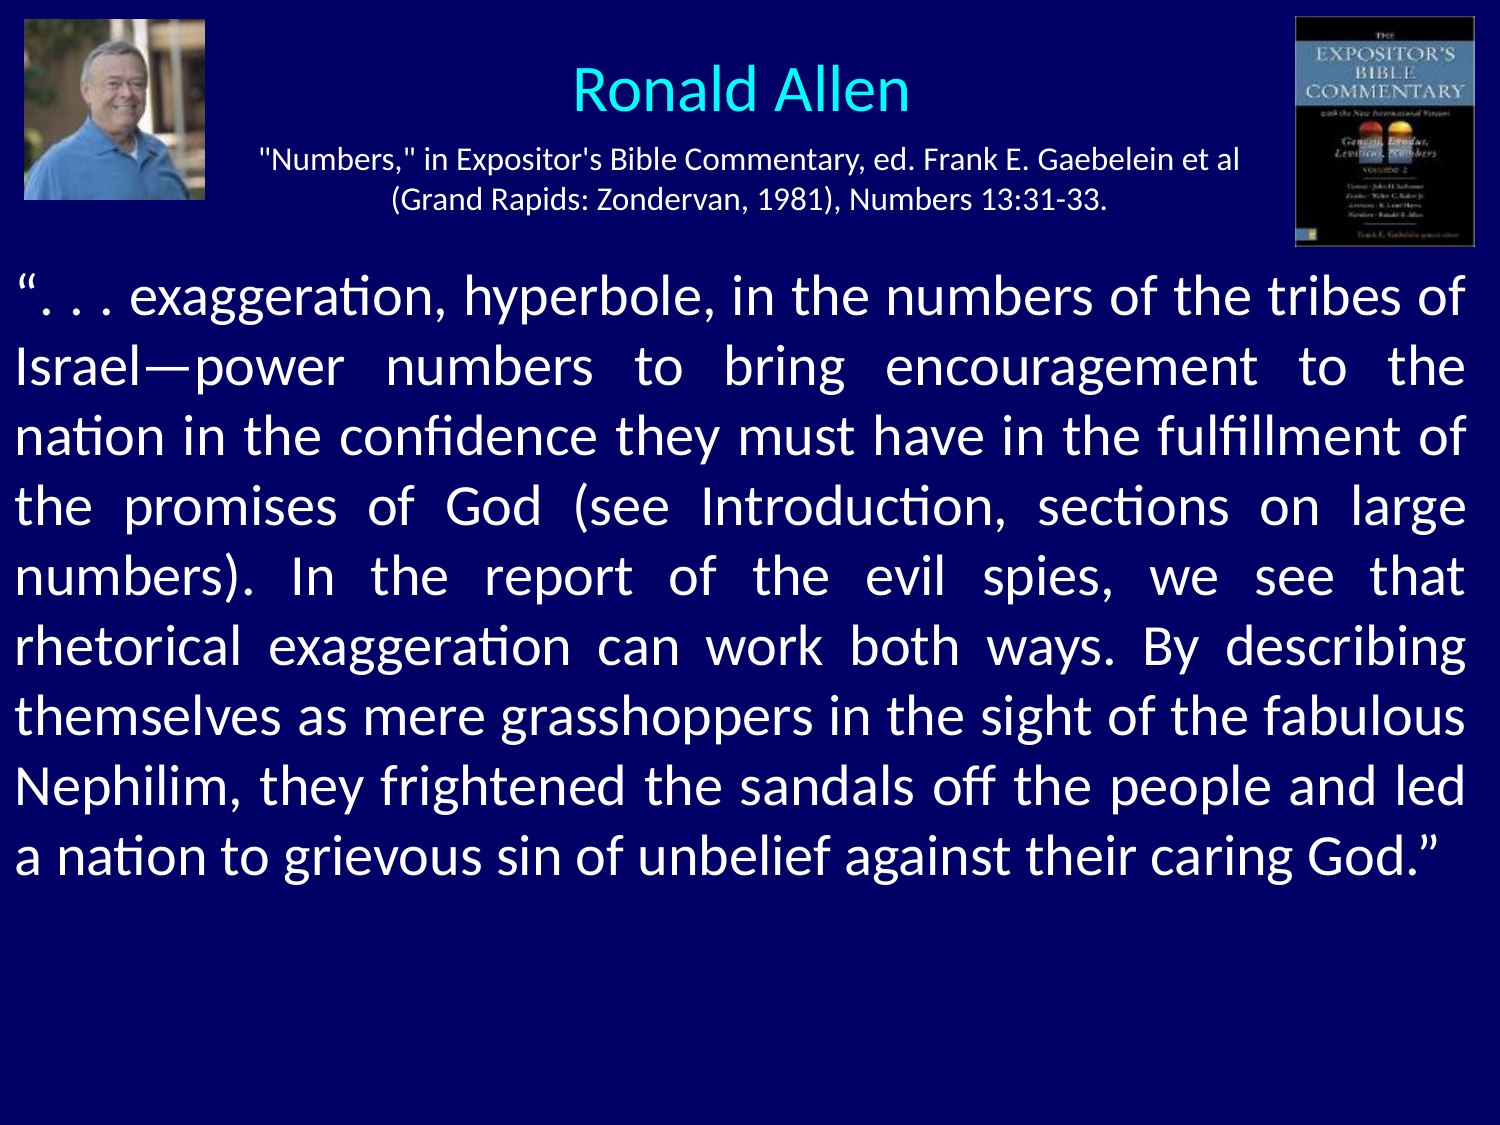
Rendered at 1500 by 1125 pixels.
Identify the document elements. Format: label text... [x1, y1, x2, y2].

text_box Ronald Allen "Numbers," in Expositor's Bible Commentary, ed. Frank E. Gaebelein et al (Grand Rapids: Zondervan, 1981), Numbers 13:31-33. [204, 37, 1289, 225]
text_box “. . . exaggeration, hyperbole, in the numbers of the tribes of Israel—power numbers to bring encouragement to the nation in the confidence they must have in the fulfillment of the promises of God (see Introduction, sections on large numbers). In the report of the evil spies, we see that rhetorical exaggeration can work both ways. By describing themselves as mere grasshoppers in the sight of the fabulous Nephilim, they frightened the sandals off the people and led a nation to grievous sin of unbelief against their caring God.” [0, 249, 1483, 1009]
picture [24, 19, 206, 201]
picture [1294, 16, 1476, 247]
